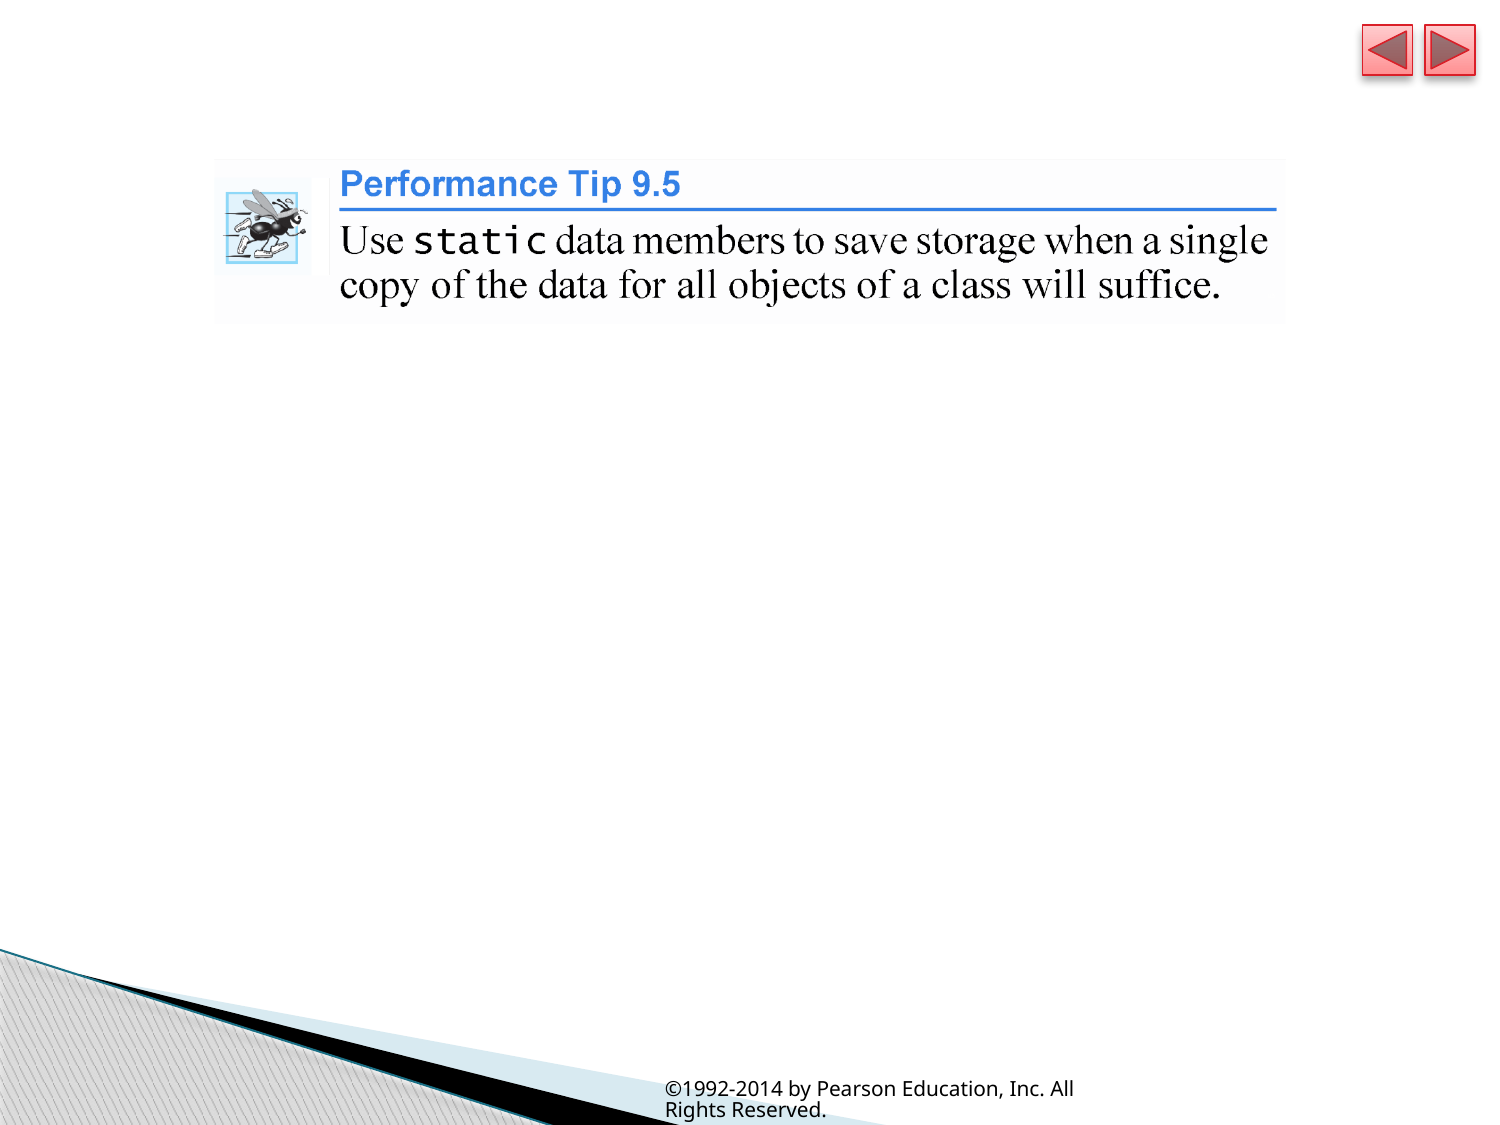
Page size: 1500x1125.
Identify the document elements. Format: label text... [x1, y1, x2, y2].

footer ©1992-2014 by Pearson Education, Inc. All Rights Reserved. [650, 1051, 1105, 1112]
picture [0, 106, 1500, 1018]
